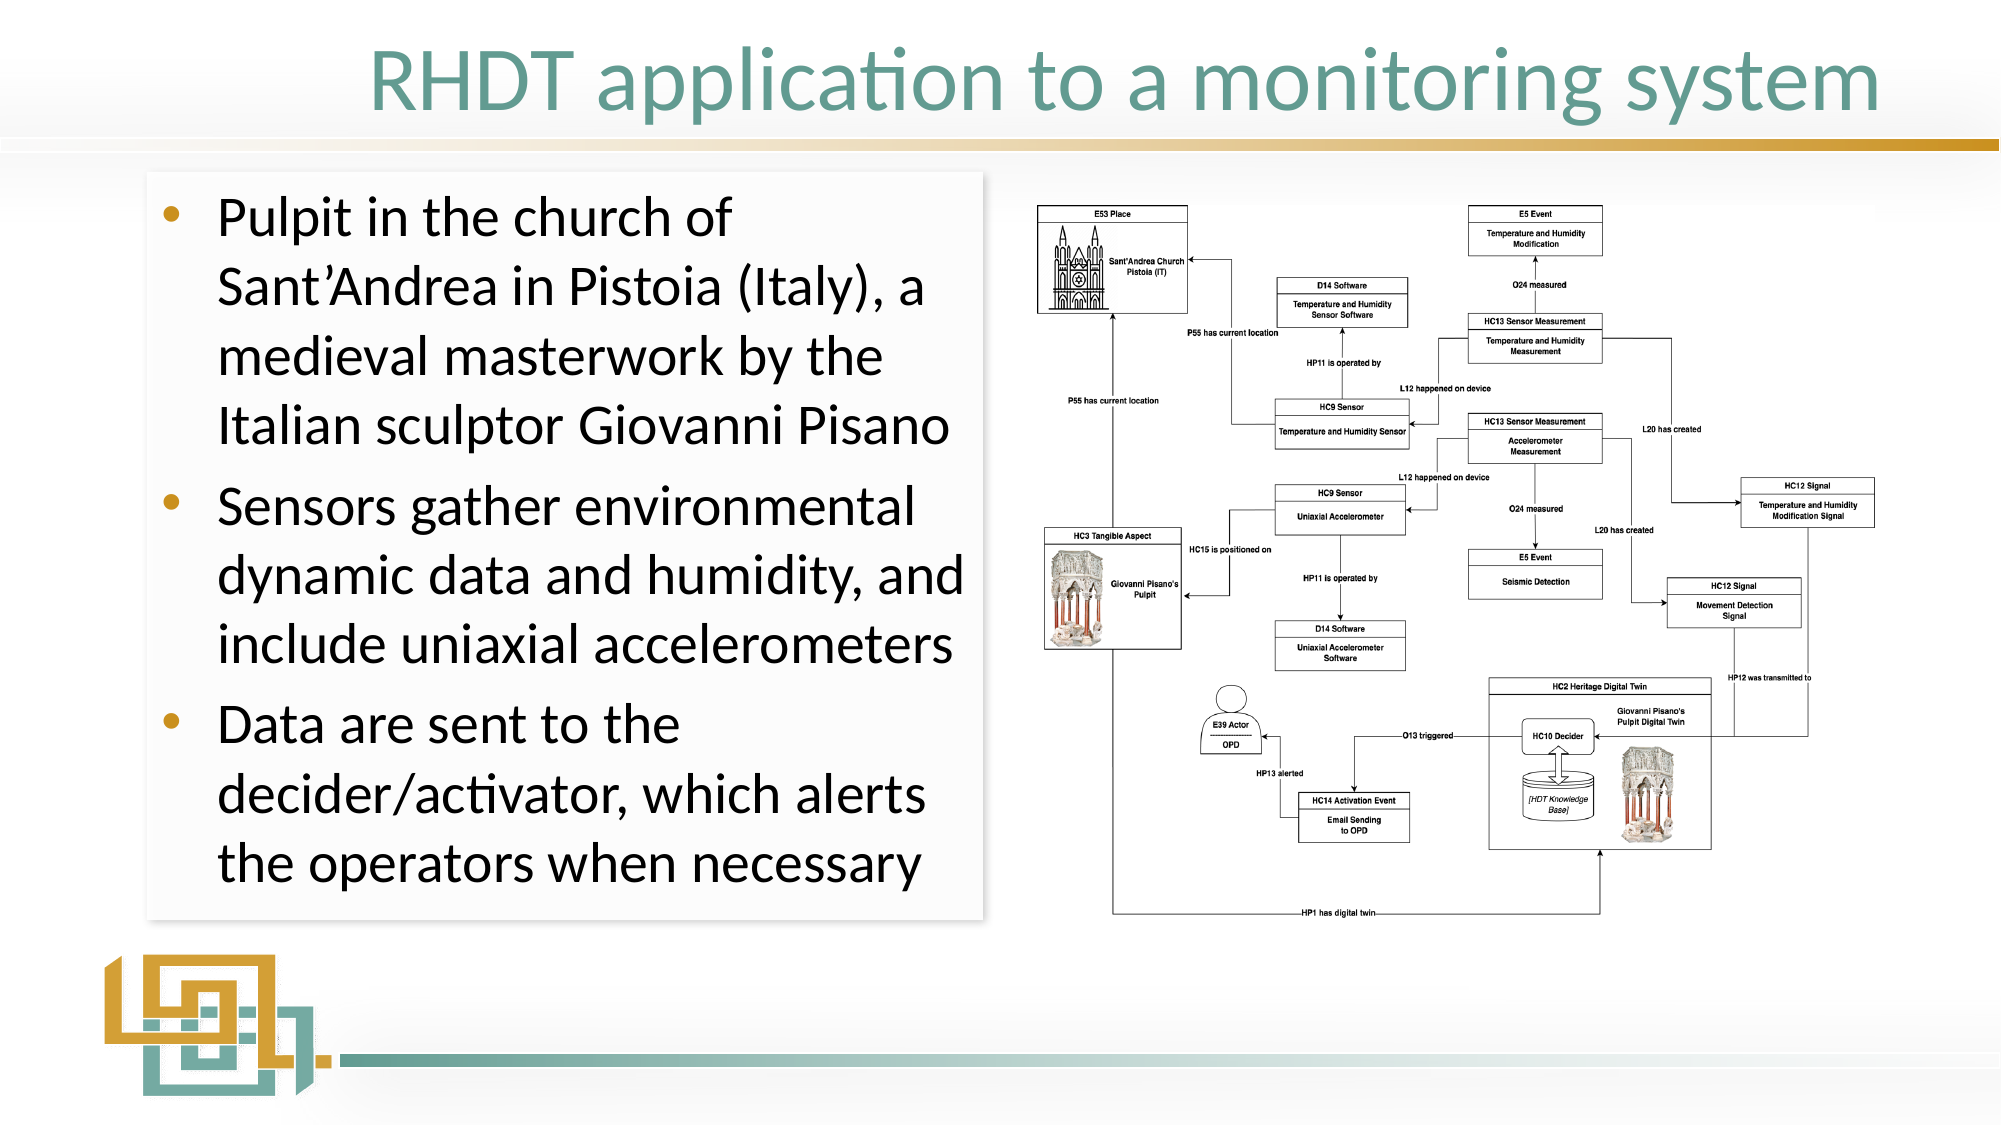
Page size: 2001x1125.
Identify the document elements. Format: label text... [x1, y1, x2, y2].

title RHDT application to a monitoring system [146, 3, 1900, 145]
picture [1037, 205, 1875, 920]
picture [94, 943, 339, 1109]
list Pulpit in the church of Sant’Andrea in Pistoia (Italy), a medieval masterwork by the Italian sculptor Giovanni Pisano Sensors gather environmental dynamic data and humidity, and include uniaxial accelerometers Data are sent to the decider/activator, which alerts the operators when necessary [146, 171, 983, 921]
